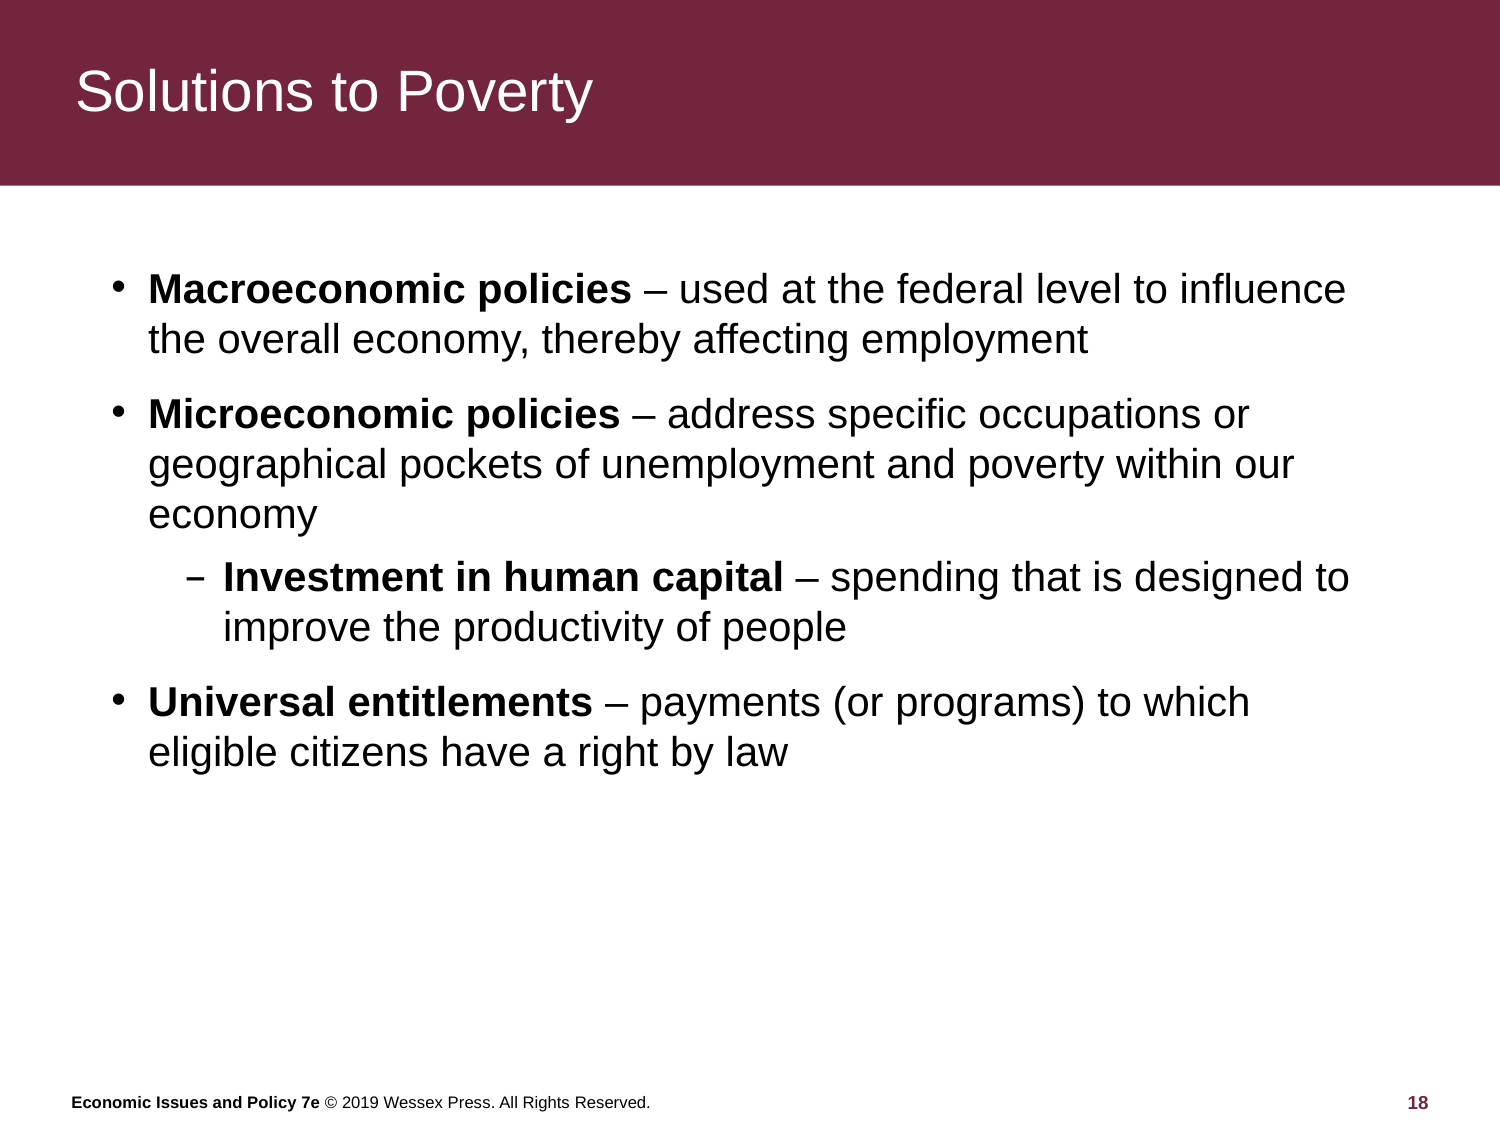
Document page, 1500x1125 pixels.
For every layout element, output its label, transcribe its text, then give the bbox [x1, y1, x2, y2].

title Solutions to Poverty [0, 0, 1500, 186]
list Macroeconomic policies – used at the federal level to influence the overall economy, thereby affecting employment Microeconomic policies – address specific occupations or geographical pockets of unemployment and poverty within our economy Investment in human capital – spending that is designed to improve the productivity of people Universal entitlements – payments (or programs) to which eligible citizens have a right by law [109, 261, 1392, 1014]
